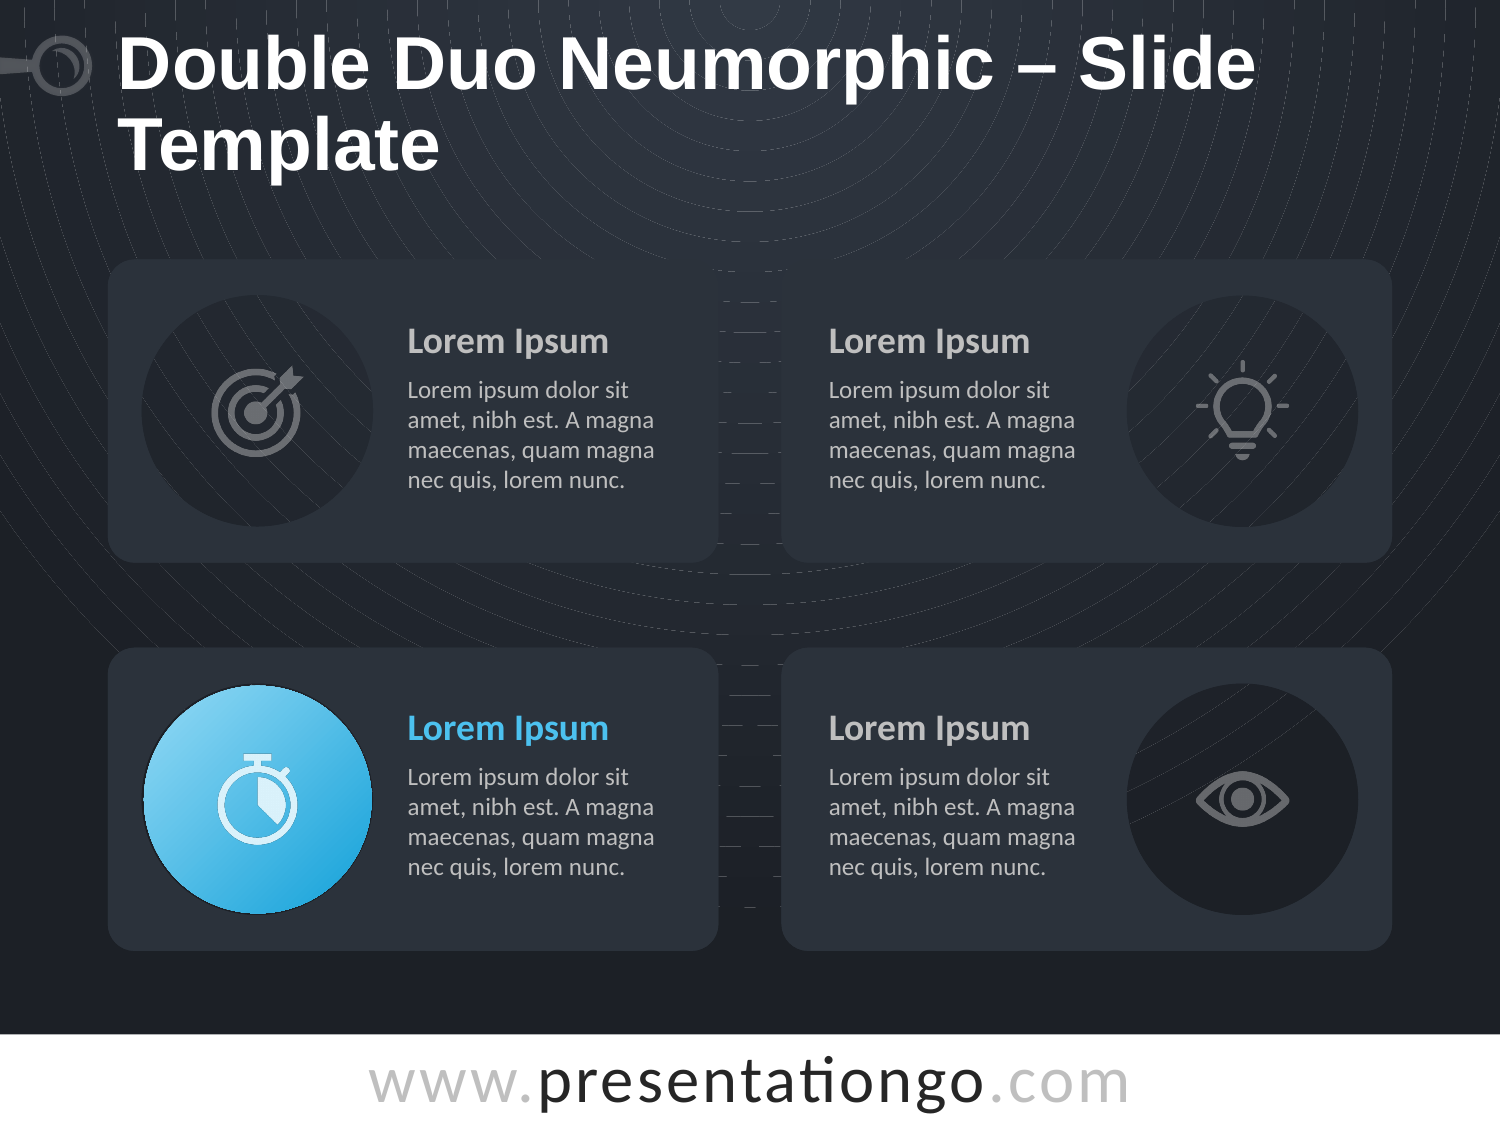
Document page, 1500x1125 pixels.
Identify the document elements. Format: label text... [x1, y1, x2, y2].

picture [1186, 355, 1299, 467]
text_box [107, 259, 1393, 951]
picture [201, 743, 314, 855]
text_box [828, 694, 1095, 890]
picture [201, 355, 314, 467]
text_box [407, 307, 674, 503]
picture [1186, 743, 1299, 855]
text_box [828, 307, 1095, 503]
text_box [407, 694, 674, 890]
title Double Duo Neumorphic – Slide Template [103, 17, 1500, 139]
